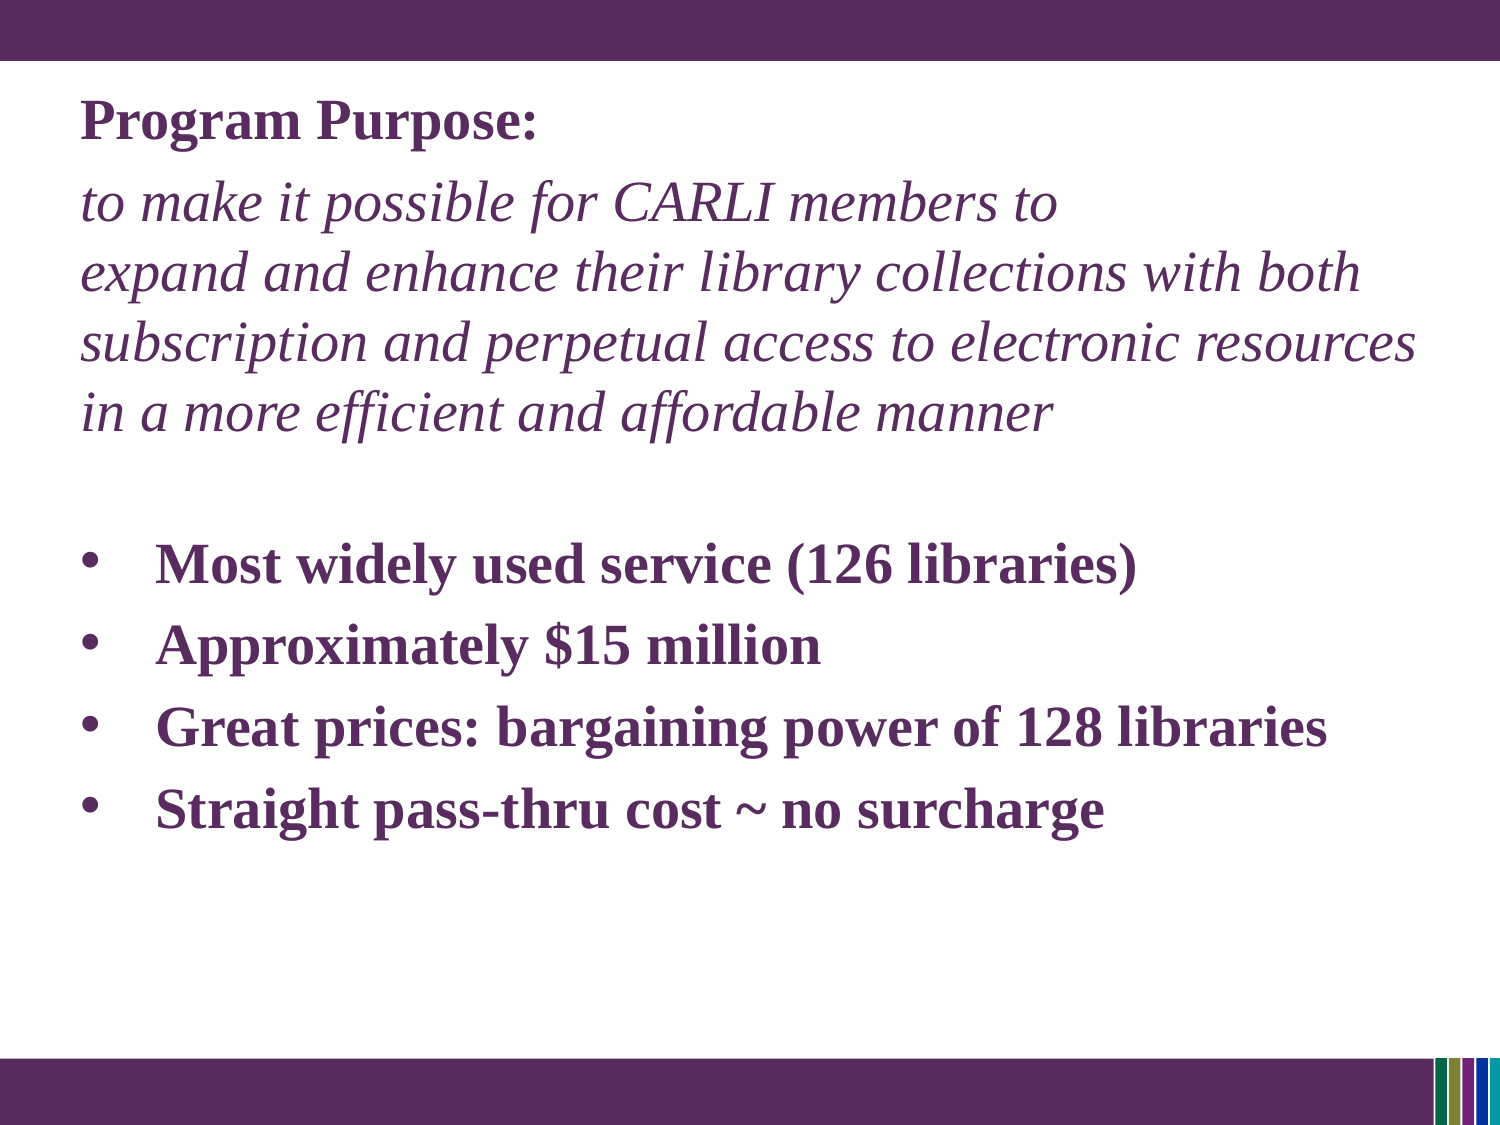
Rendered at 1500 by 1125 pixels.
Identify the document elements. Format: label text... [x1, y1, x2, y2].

list Program Purpose: to make it possible for CARLI members to expand and enhance their library collections with both subscription and perpetual access to electronic resources in a more efficient and affordable manner Most widely used service (126 libraries) Approximately $15 million Great prices: bargaining power of 128 libraries Straight pass-thru cost ~ no surcharge [65, 73, 1442, 1057]
